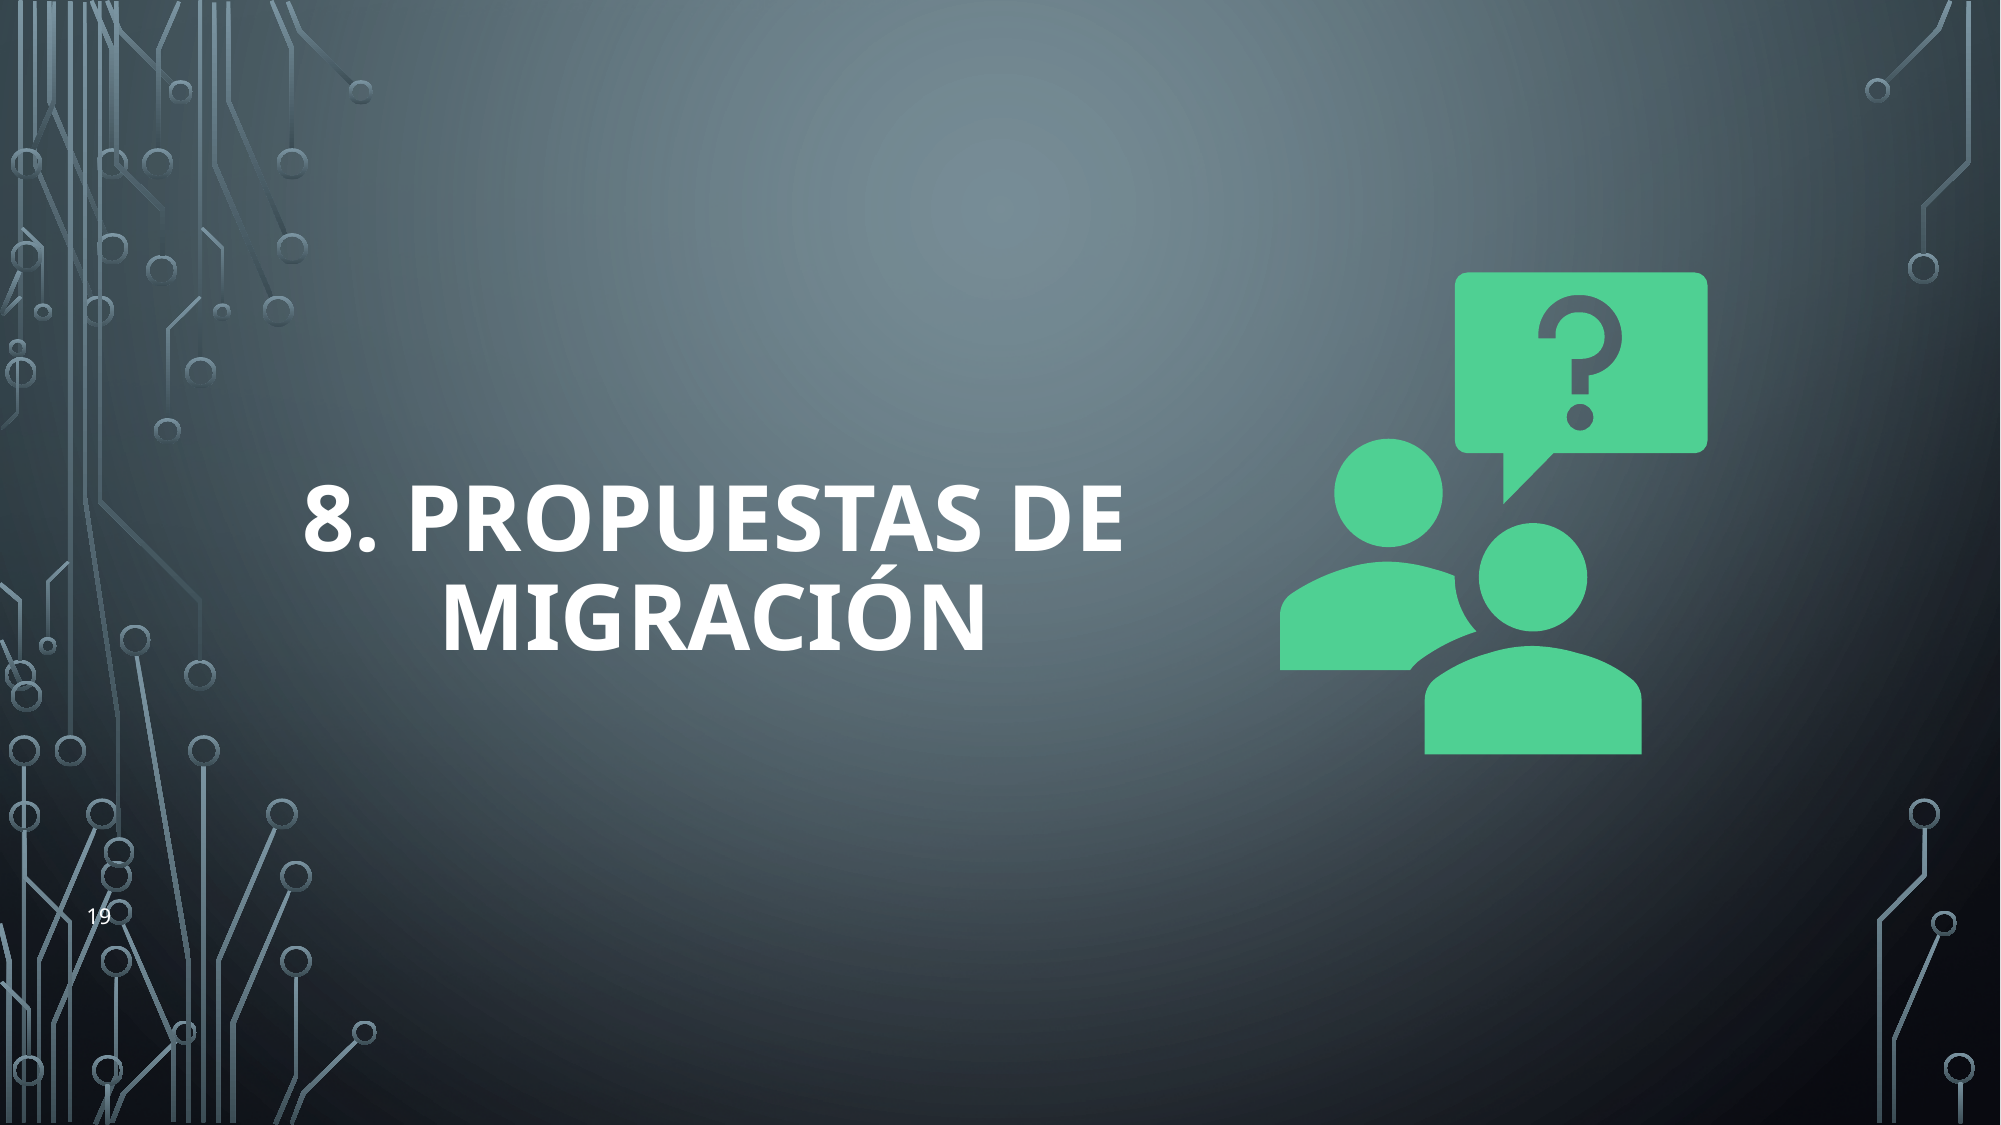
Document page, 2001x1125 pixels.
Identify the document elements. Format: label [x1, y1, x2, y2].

text_box [0, 0, 379, 1125]
picture [379, 0, 2000, 1125]
